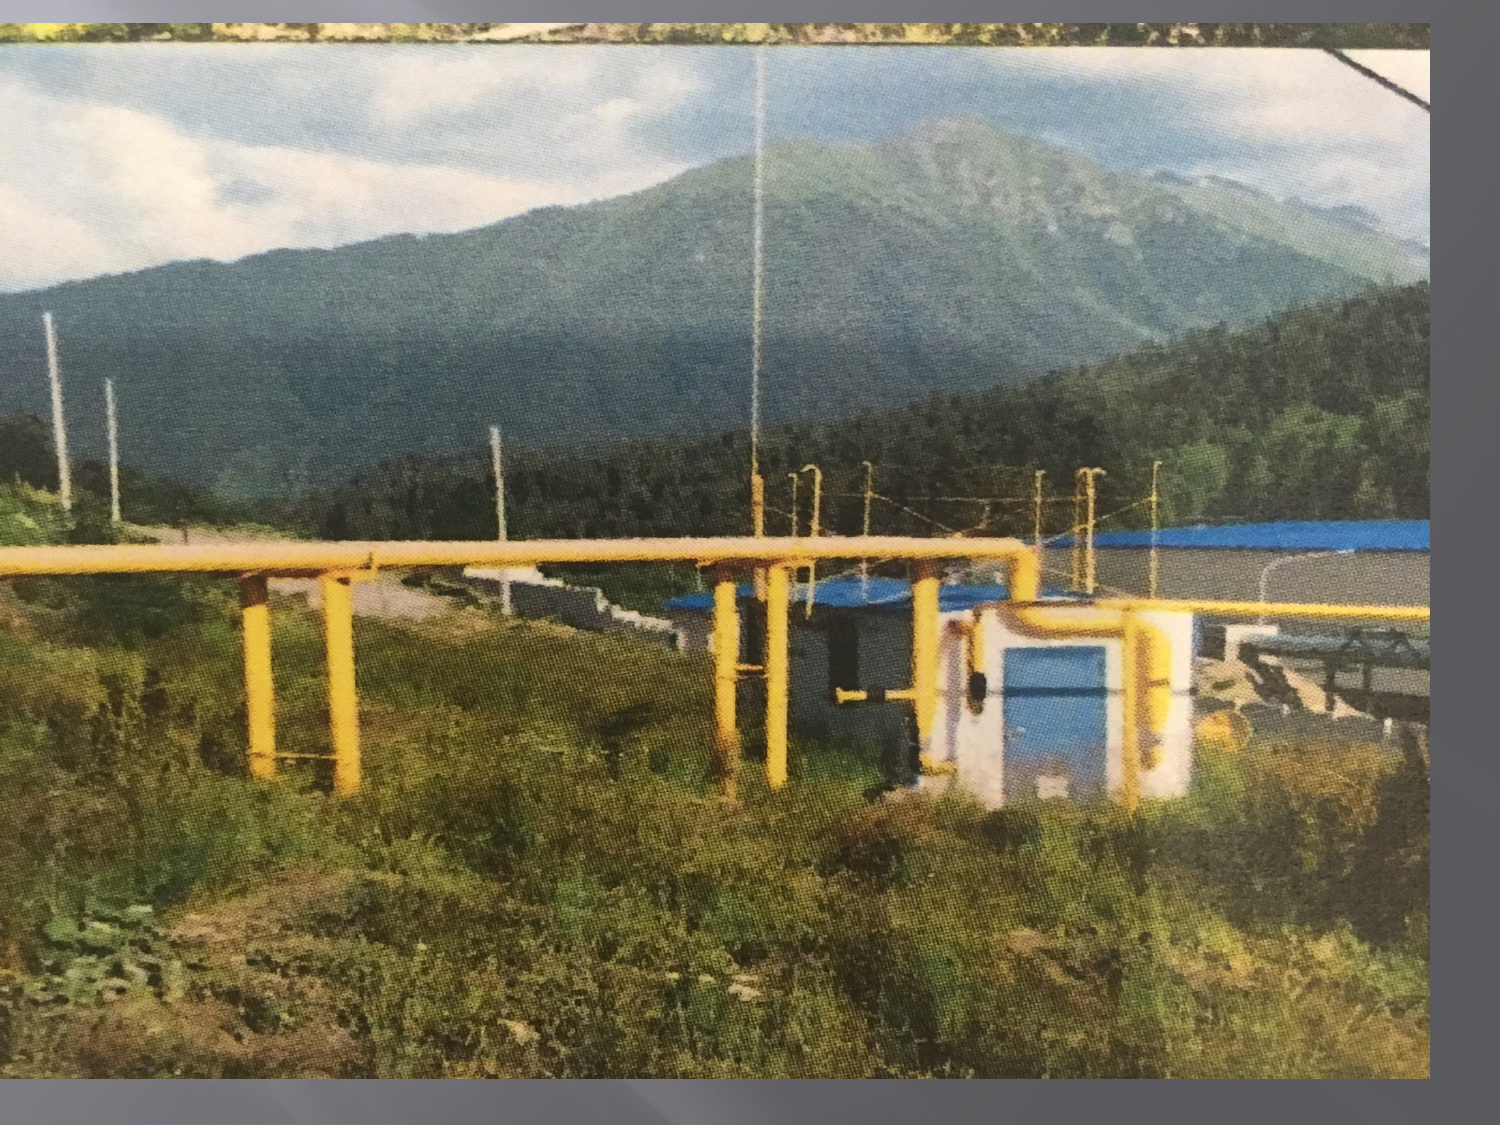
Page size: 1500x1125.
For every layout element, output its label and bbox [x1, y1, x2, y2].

list [0, 23, 1430, 1079]
